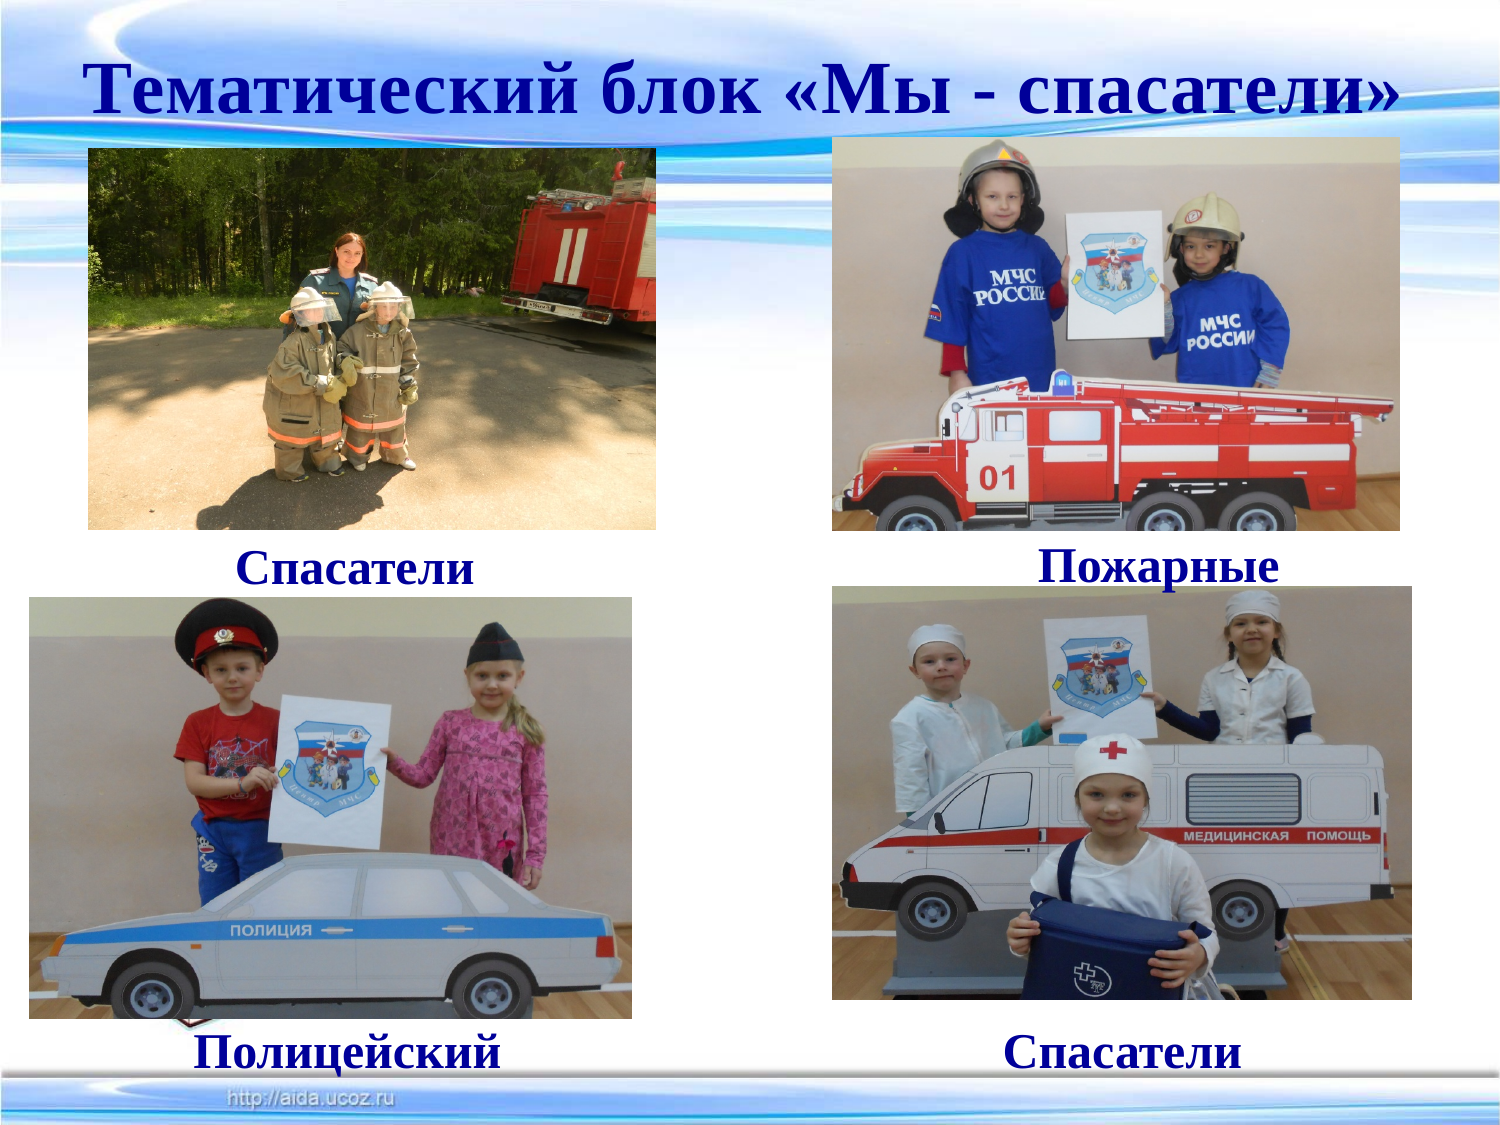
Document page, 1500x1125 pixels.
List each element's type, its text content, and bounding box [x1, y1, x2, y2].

text_box Спасатели [987, 1011, 1258, 1087]
text_box Пожарные [1023, 540, 1295, 584]
text_box Спасатели [220, 538, 490, 596]
picture [0, 0, 1500, 1125]
text_box Полицейский [159, 1027, 536, 1087]
text_box Тематический блок «Мы - спасатели» [29, 30, 1459, 136]
